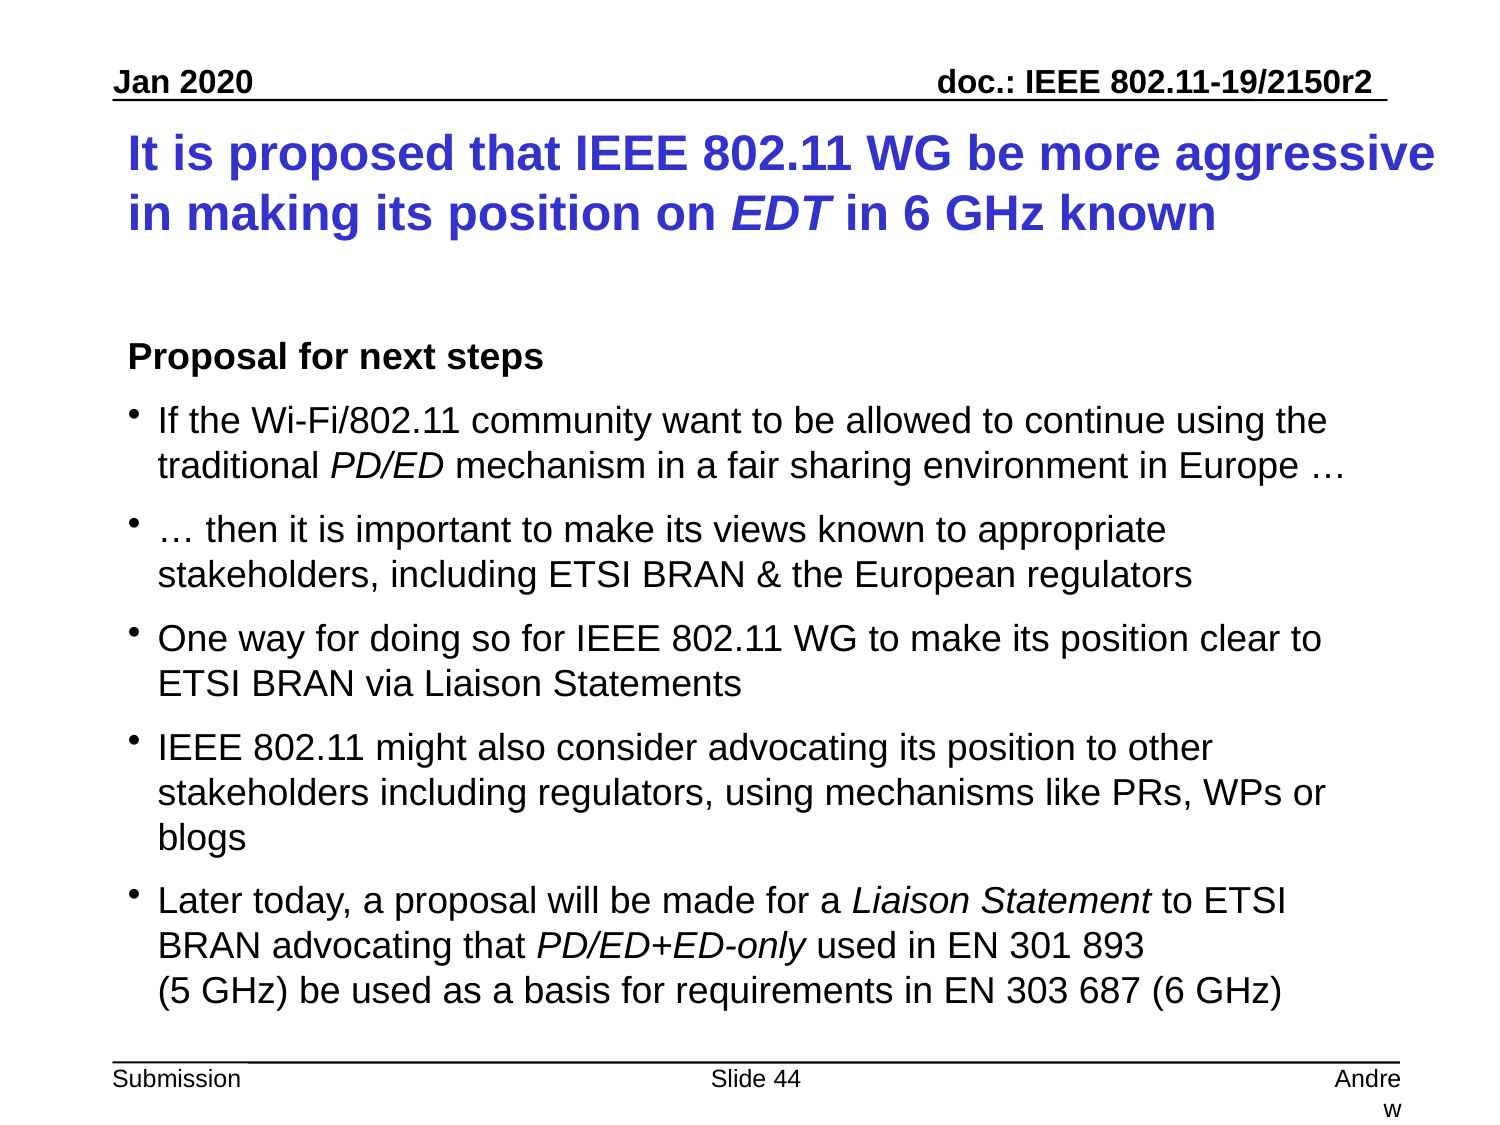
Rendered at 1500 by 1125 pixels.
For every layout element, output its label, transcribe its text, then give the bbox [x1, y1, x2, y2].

slide_number Slide 44 [709, 1061, 803, 1093]
list Proposal for next steps If the Wi-Fi/802.11 community want to be allowed to continue using the traditional PD/ED mechanism in a fair sharing environment in Europe … … then it is important to make its views known to appropriate stakeholders, including ETSI BRAN & the European regulators One way for doing so for IEEE 802.11 WG to make its position clear to ETSI BRAN via Liaison Statements IEEE 802.11 might also consider advocating its position to other stakeholders including regulators, using mechanisms like PRs, WPs or blogs Later today, a proposal will be made for a Liaison Statement to ETSI BRAN advocating that PD/ED+ED-only used in EN 301 893 (5 GHz) be used as a basis for requirements in EN 303 687 (6 GHz) [112, 324, 1388, 1000]
title It is proposed that IEEE 802.11 WG be more aggressive in making its position on EDT in 6 GHz known [112, 112, 1475, 288]
footer Andrew Myles, Cisco [1320, 1061, 1402, 1093]
